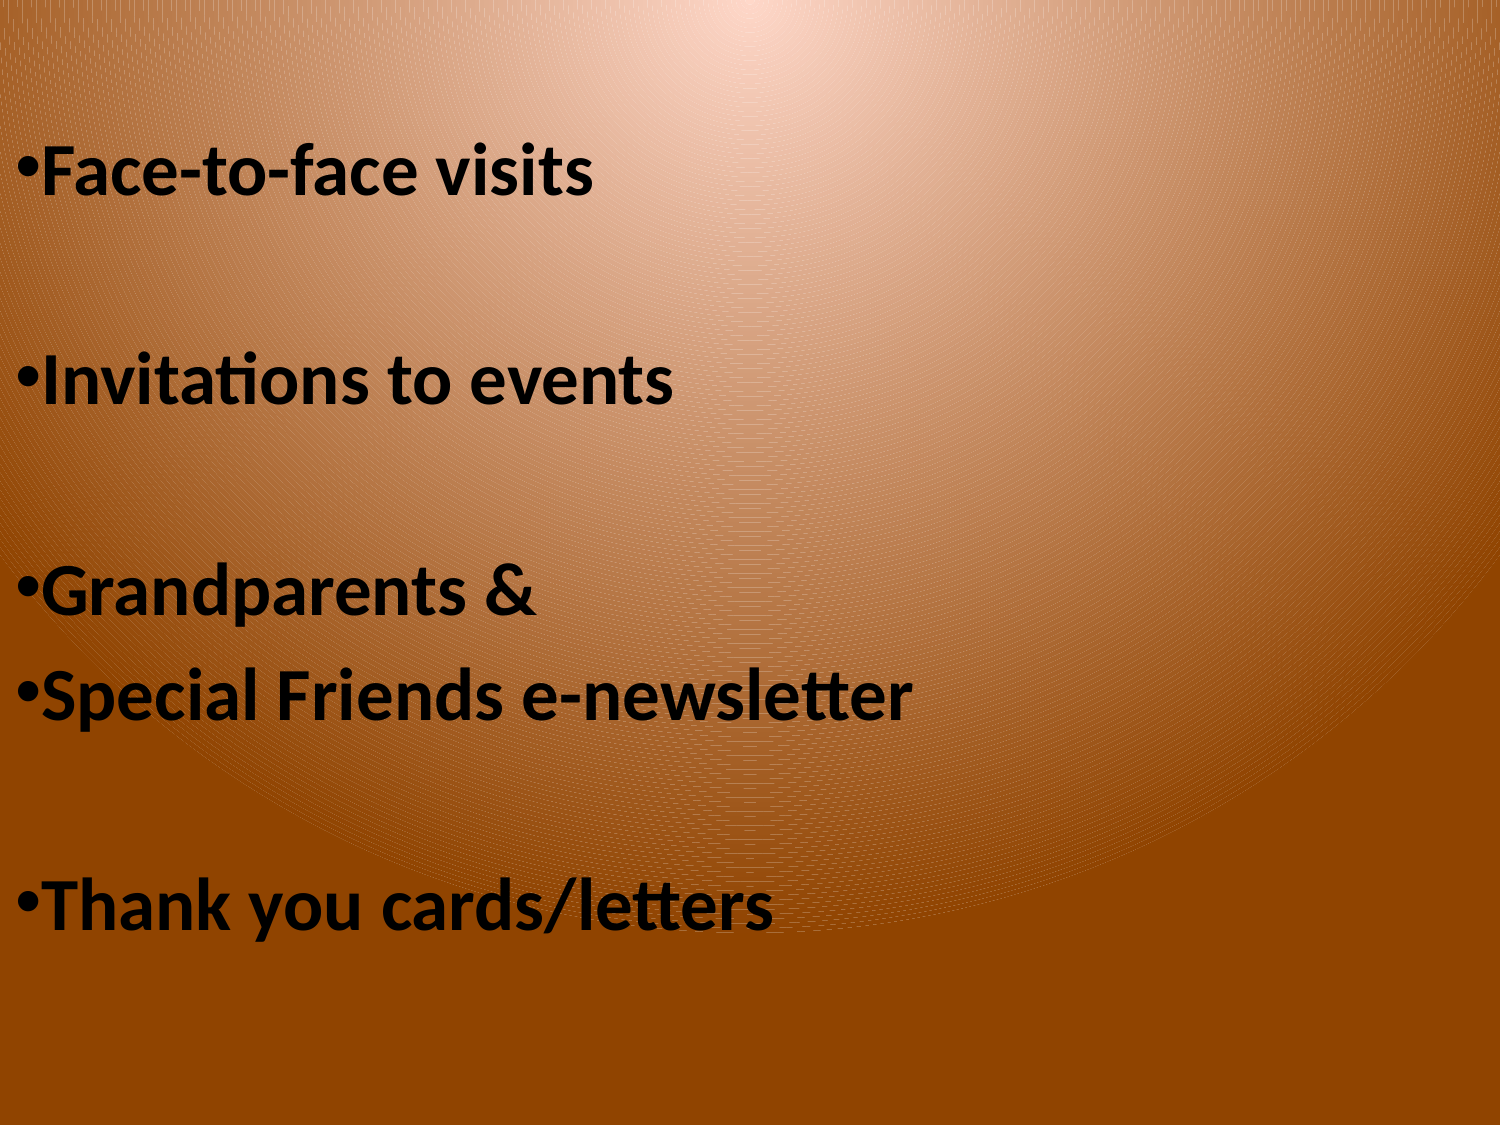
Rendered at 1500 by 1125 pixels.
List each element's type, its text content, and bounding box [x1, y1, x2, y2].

subtitle Face-to-face visits Invitations to events Grandparents & Special Friends e-newsletter Thank you cards/letters [0, 112, 1500, 963]
